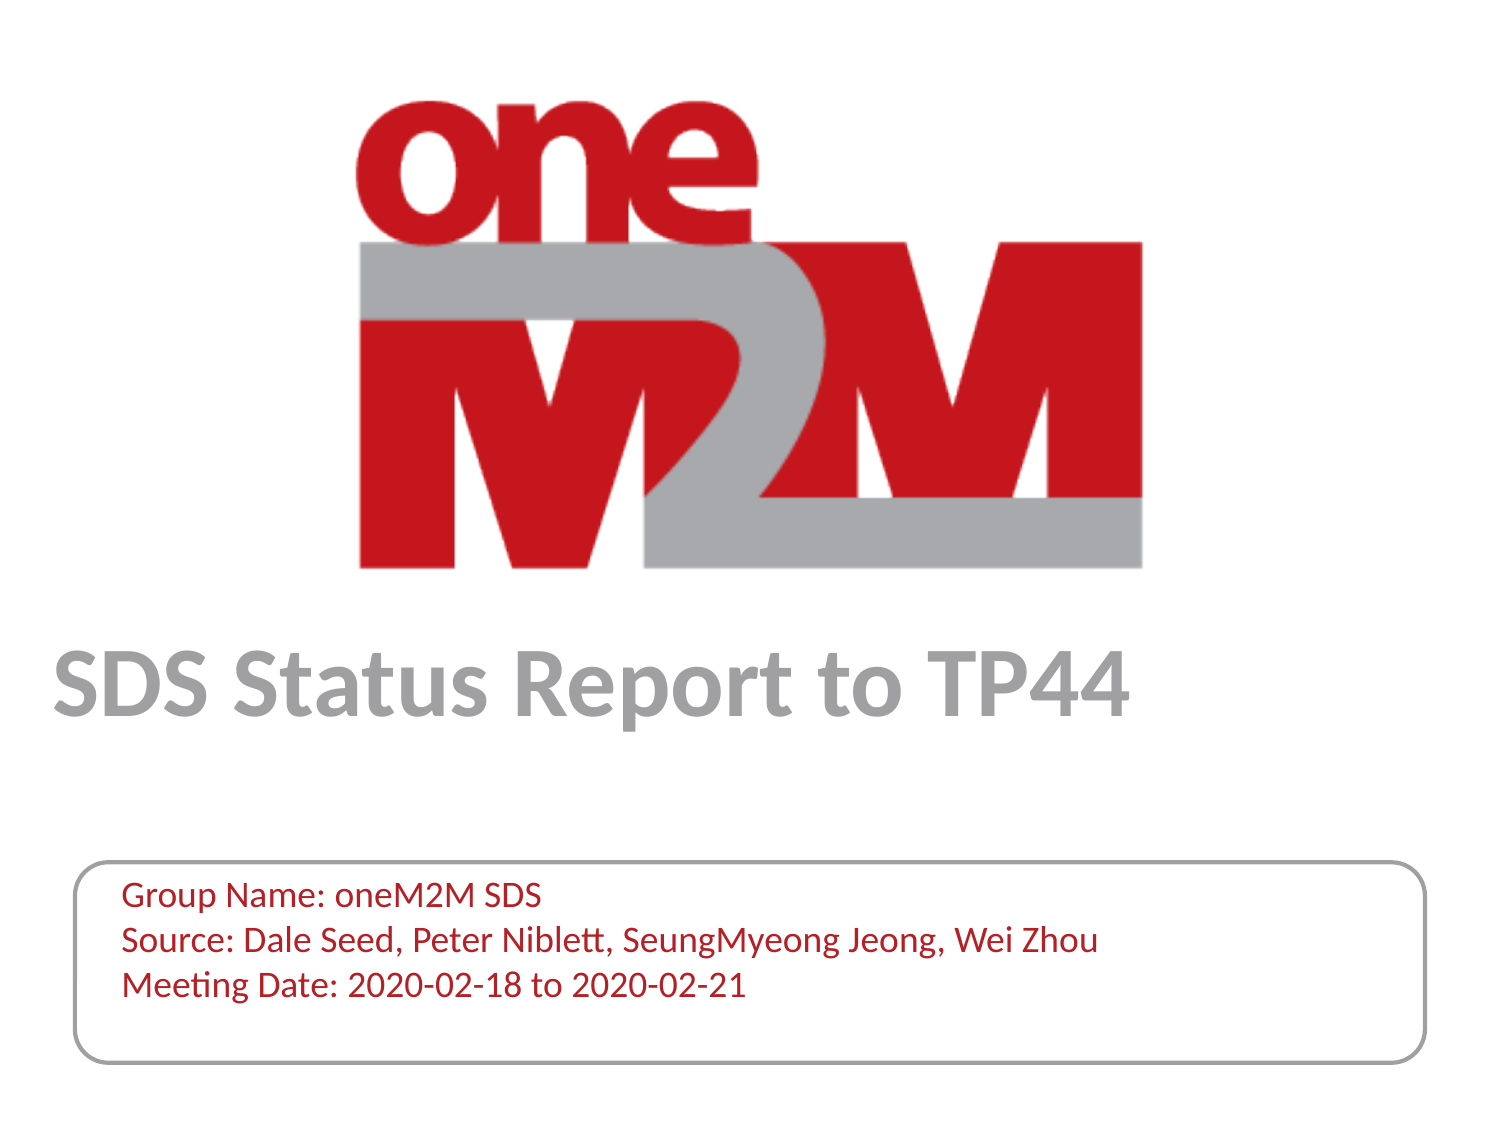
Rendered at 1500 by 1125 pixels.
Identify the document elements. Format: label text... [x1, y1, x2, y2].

text_box [72, 860, 1428, 1065]
title SDS Status Report to TP44 [37, 608, 1463, 763]
picture [259, 4, 1241, 675]
text_box Group Name: oneM2M SDS Source: Dale Seed, Peter Niblett, SeungMyeong Jeong, Wei Zhou Meeting Date: 2020-02-18 to 2020-02-21 [106, 862, 1115, 1057]
